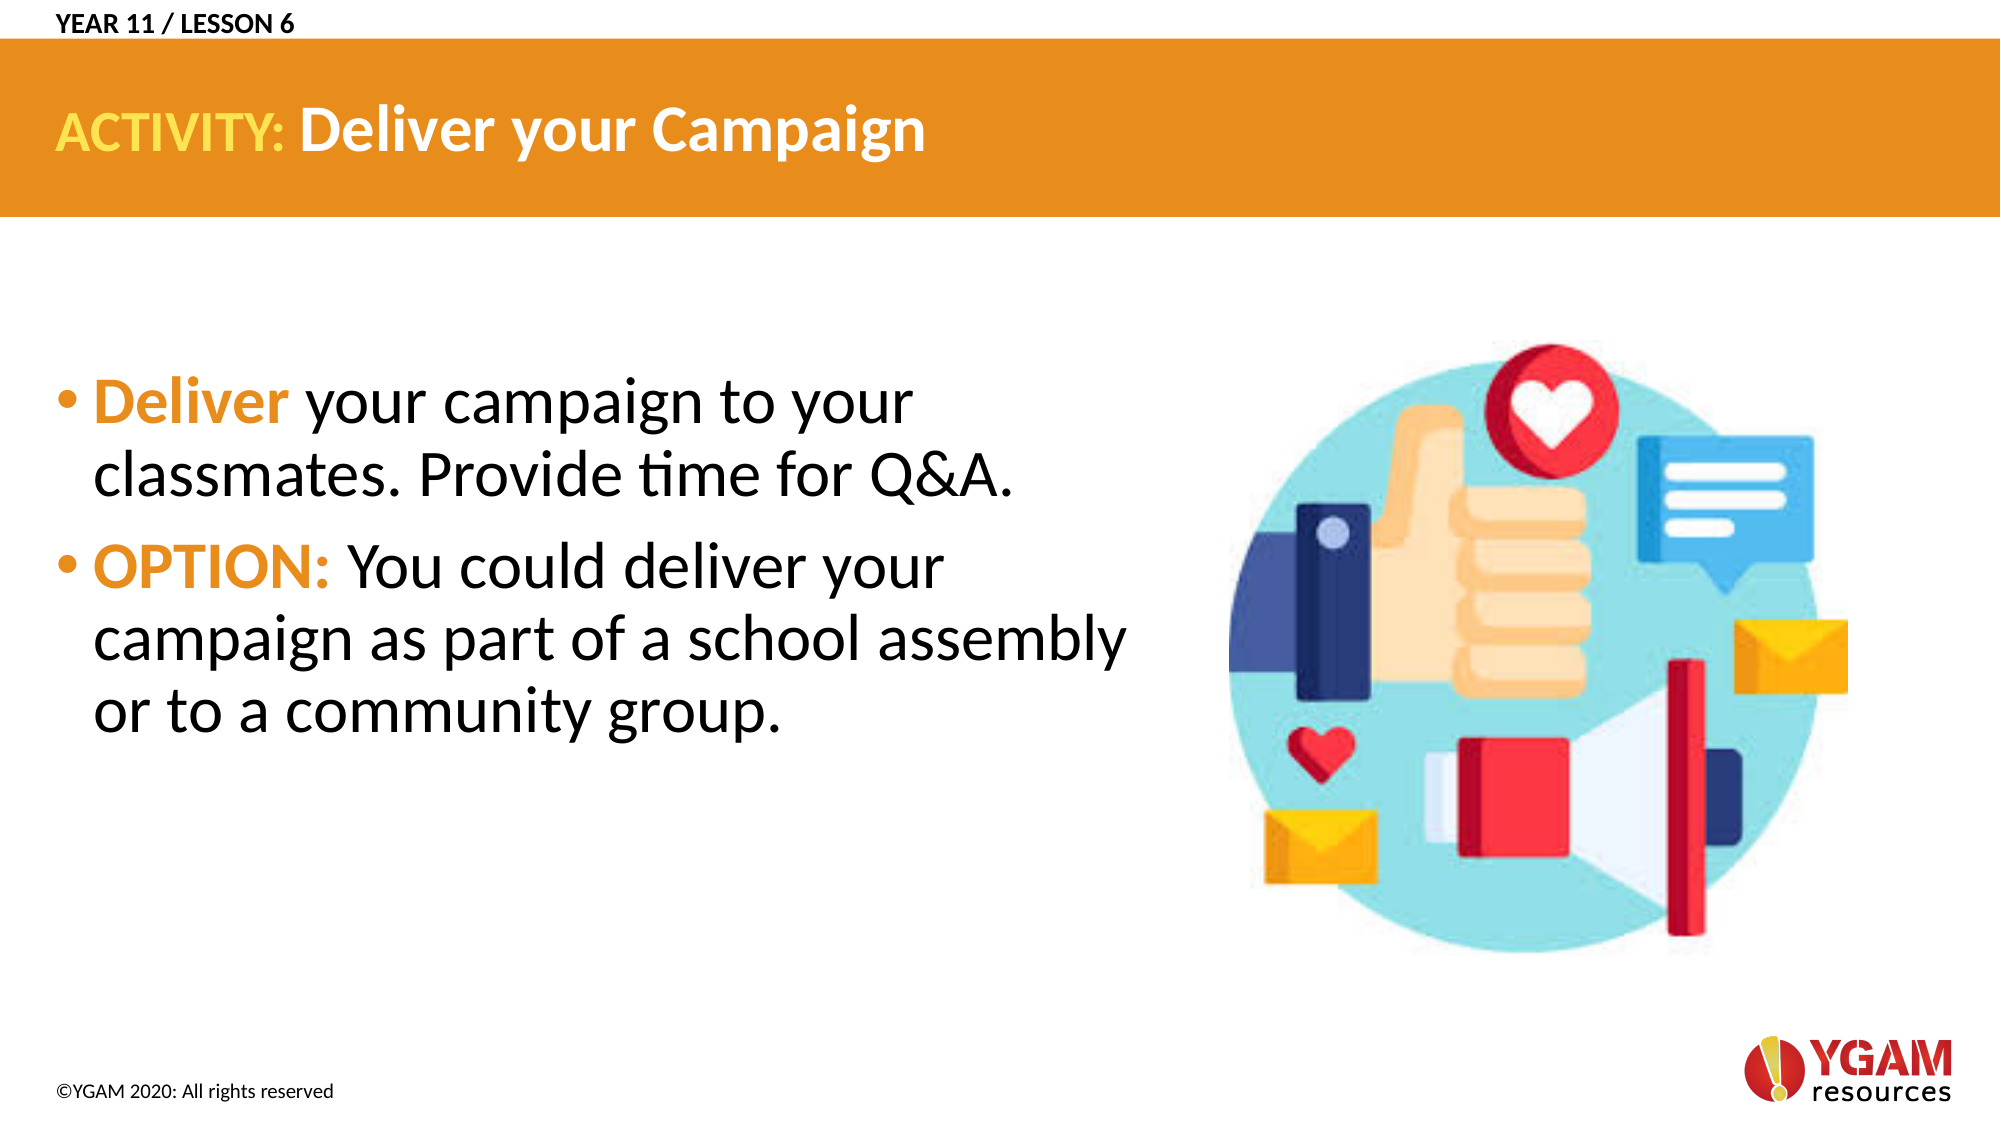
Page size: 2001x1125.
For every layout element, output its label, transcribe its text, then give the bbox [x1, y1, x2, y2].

list Deliver your campaign to your classmates. Provide time for Q&A. OPTION: You could deliver your campaign as part of a school assembly or to a community group. [40, 358, 1160, 1014]
picture [1229, 340, 1848, 960]
list YEAR 11 / LESSON 6 [40, 0, 920, 57]
picture [1739, 1033, 1956, 1108]
title ACTIVITY: Deliver your Campaign [40, 40, 1956, 219]
